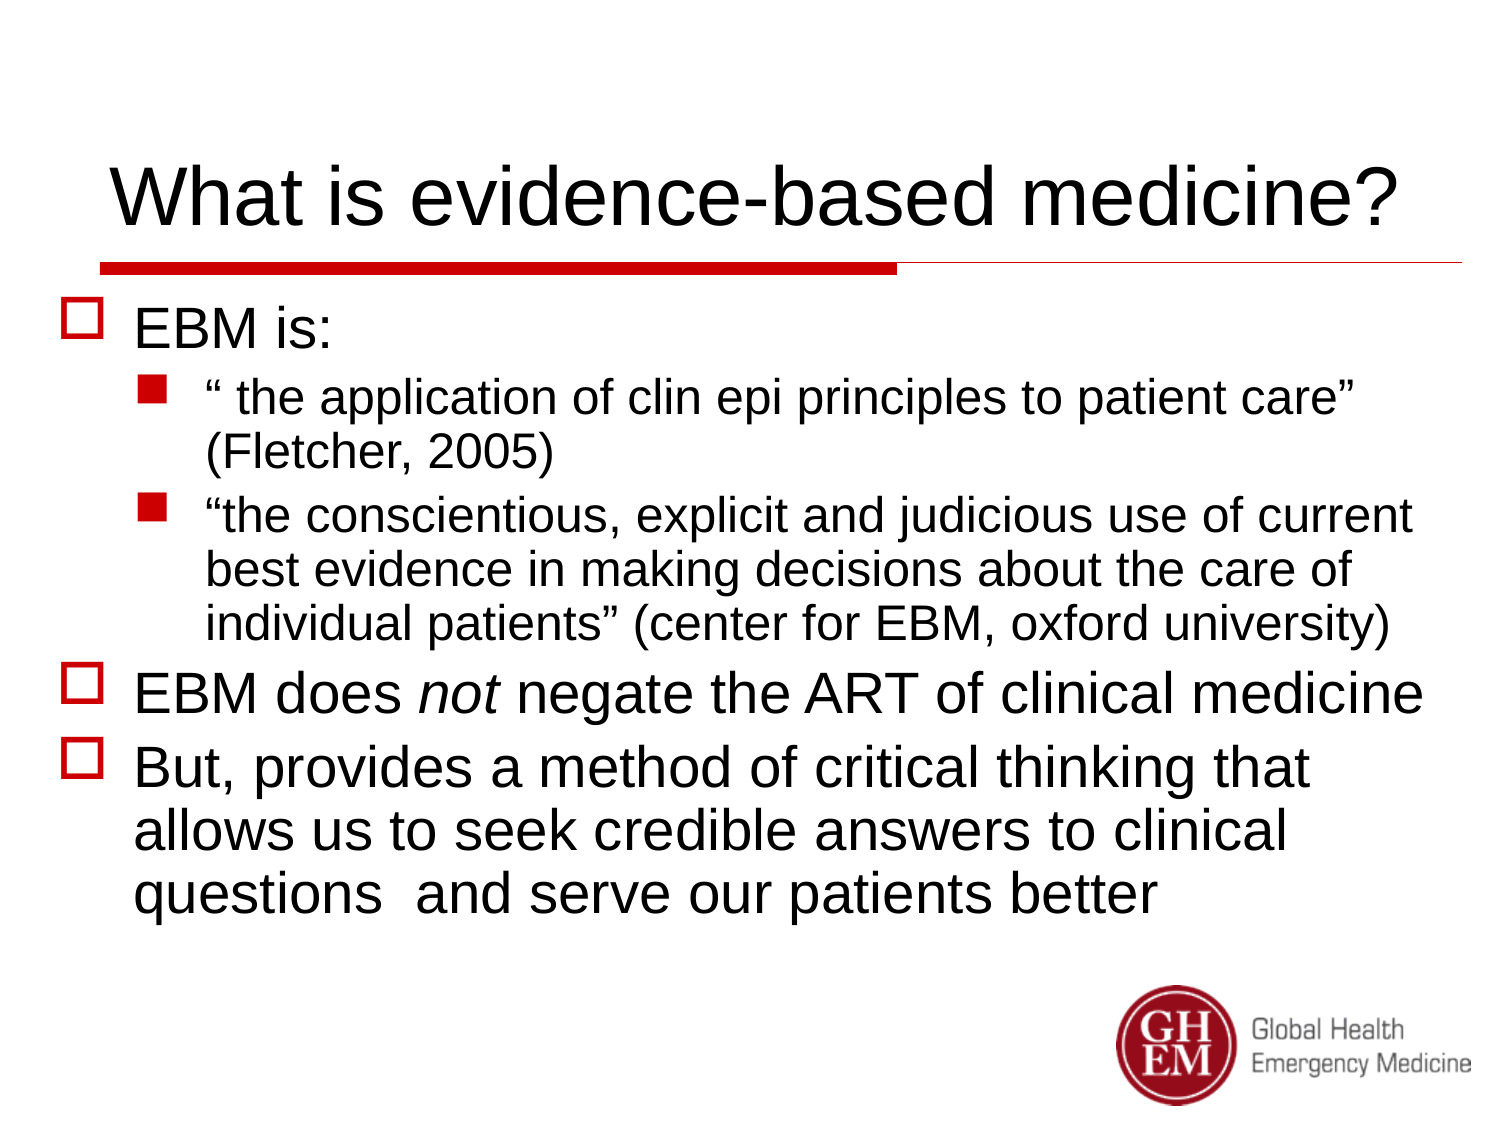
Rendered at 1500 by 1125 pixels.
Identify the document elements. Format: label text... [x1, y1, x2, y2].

title What is evidence-based medicine? [94, 50, 1447, 250]
picture [1116, 985, 1471, 1106]
list EBM is: “ the application of clin epi principles to patient care” (Fletcher, 2005) “the conscientious, explicit and judicious use of current best evidence in making decisions about the care of individual patients” (center for EBM, oxford university) EBM does not negate the ART of clinical medicine But, provides a method of critical thinking that allows us to seek credible answers to clinical questions and serve our patients better [41, 290, 1459, 991]
